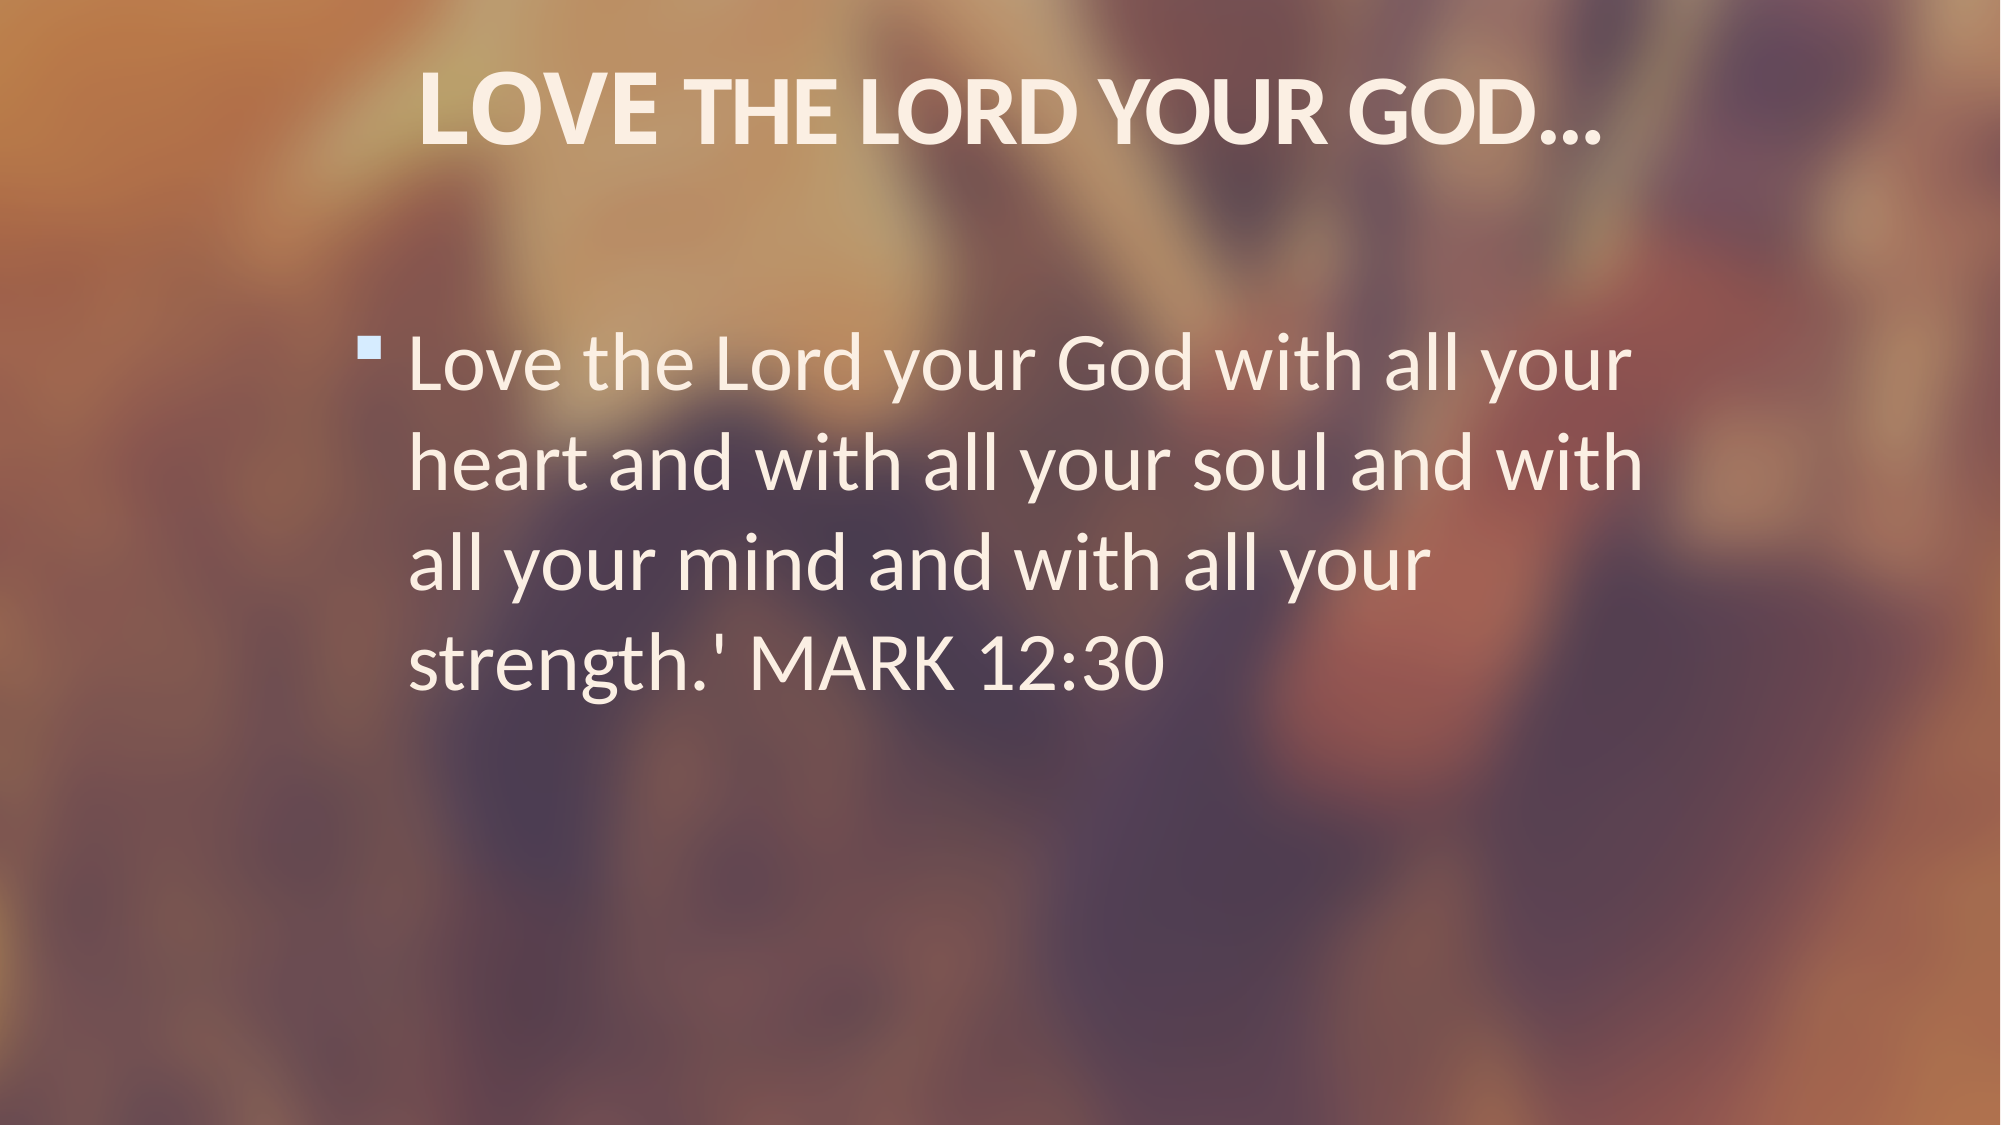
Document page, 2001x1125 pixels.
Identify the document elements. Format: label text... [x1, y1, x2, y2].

list Love the Lord your God with all your heart and with all your soul and with all your mind and with all your strength.' MARK 12:30 [324, 299, 1675, 1043]
title LOVE THE LORD YOUR GOD… [150, 37, 1850, 200]
picture [0, 0, 2001, 1125]
